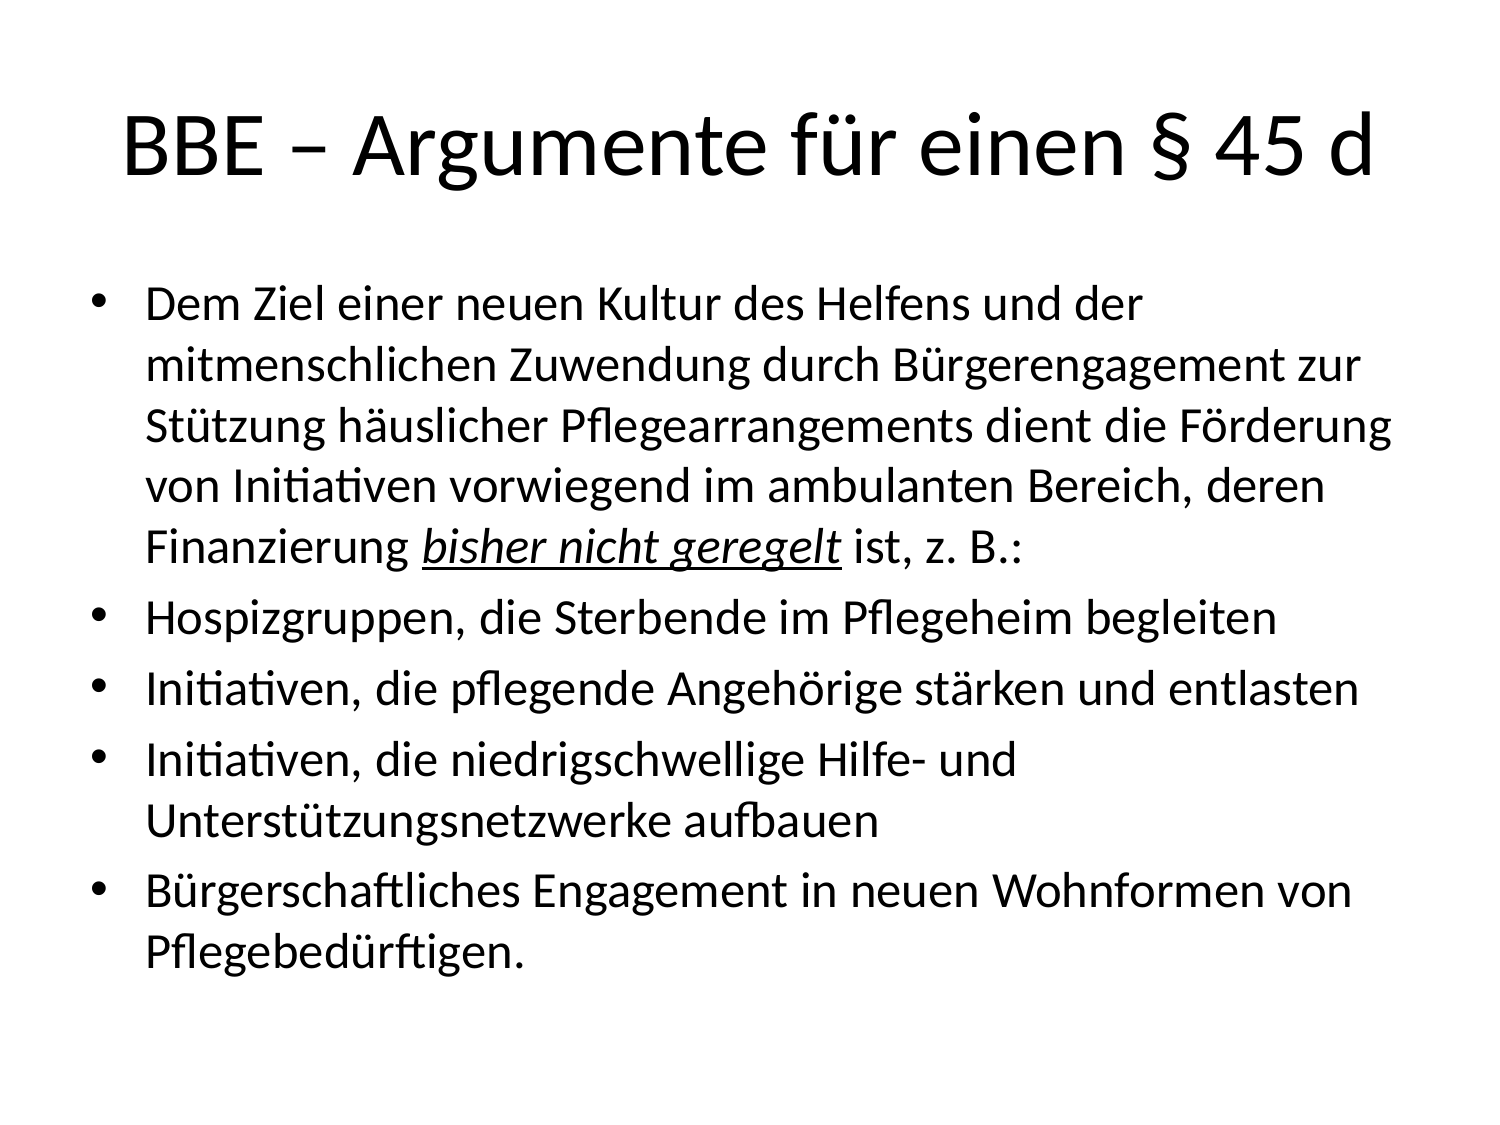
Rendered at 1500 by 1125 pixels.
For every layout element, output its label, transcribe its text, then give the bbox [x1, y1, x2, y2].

list Dem Ziel einer neuen Kultur des Helfens und der mitmenschlichen Zuwendung durch Bürgerengagement zur Stützung häuslicher Pflegearrangements dient die Förderung von Initiativen vorwiegend im ambulanten Bereich, deren Finanzierung bisher nicht geregelt ist, z. B.: Hospizgruppen, die Sterbende im Pflegeheim begleiten Initiativen, die pflegende Angehörige stärken und entlasten Initiativen, die niedrigschwellige Hilfe- und Unterstützungsnetzwerke aufbauen Bürgerschaftliches Engagement in neuen Wohnformen von Pflegebedürftigen. [75, 262, 1425, 1005]
title BBE – Argumente für einen § 45 d [75, 45, 1425, 233]
